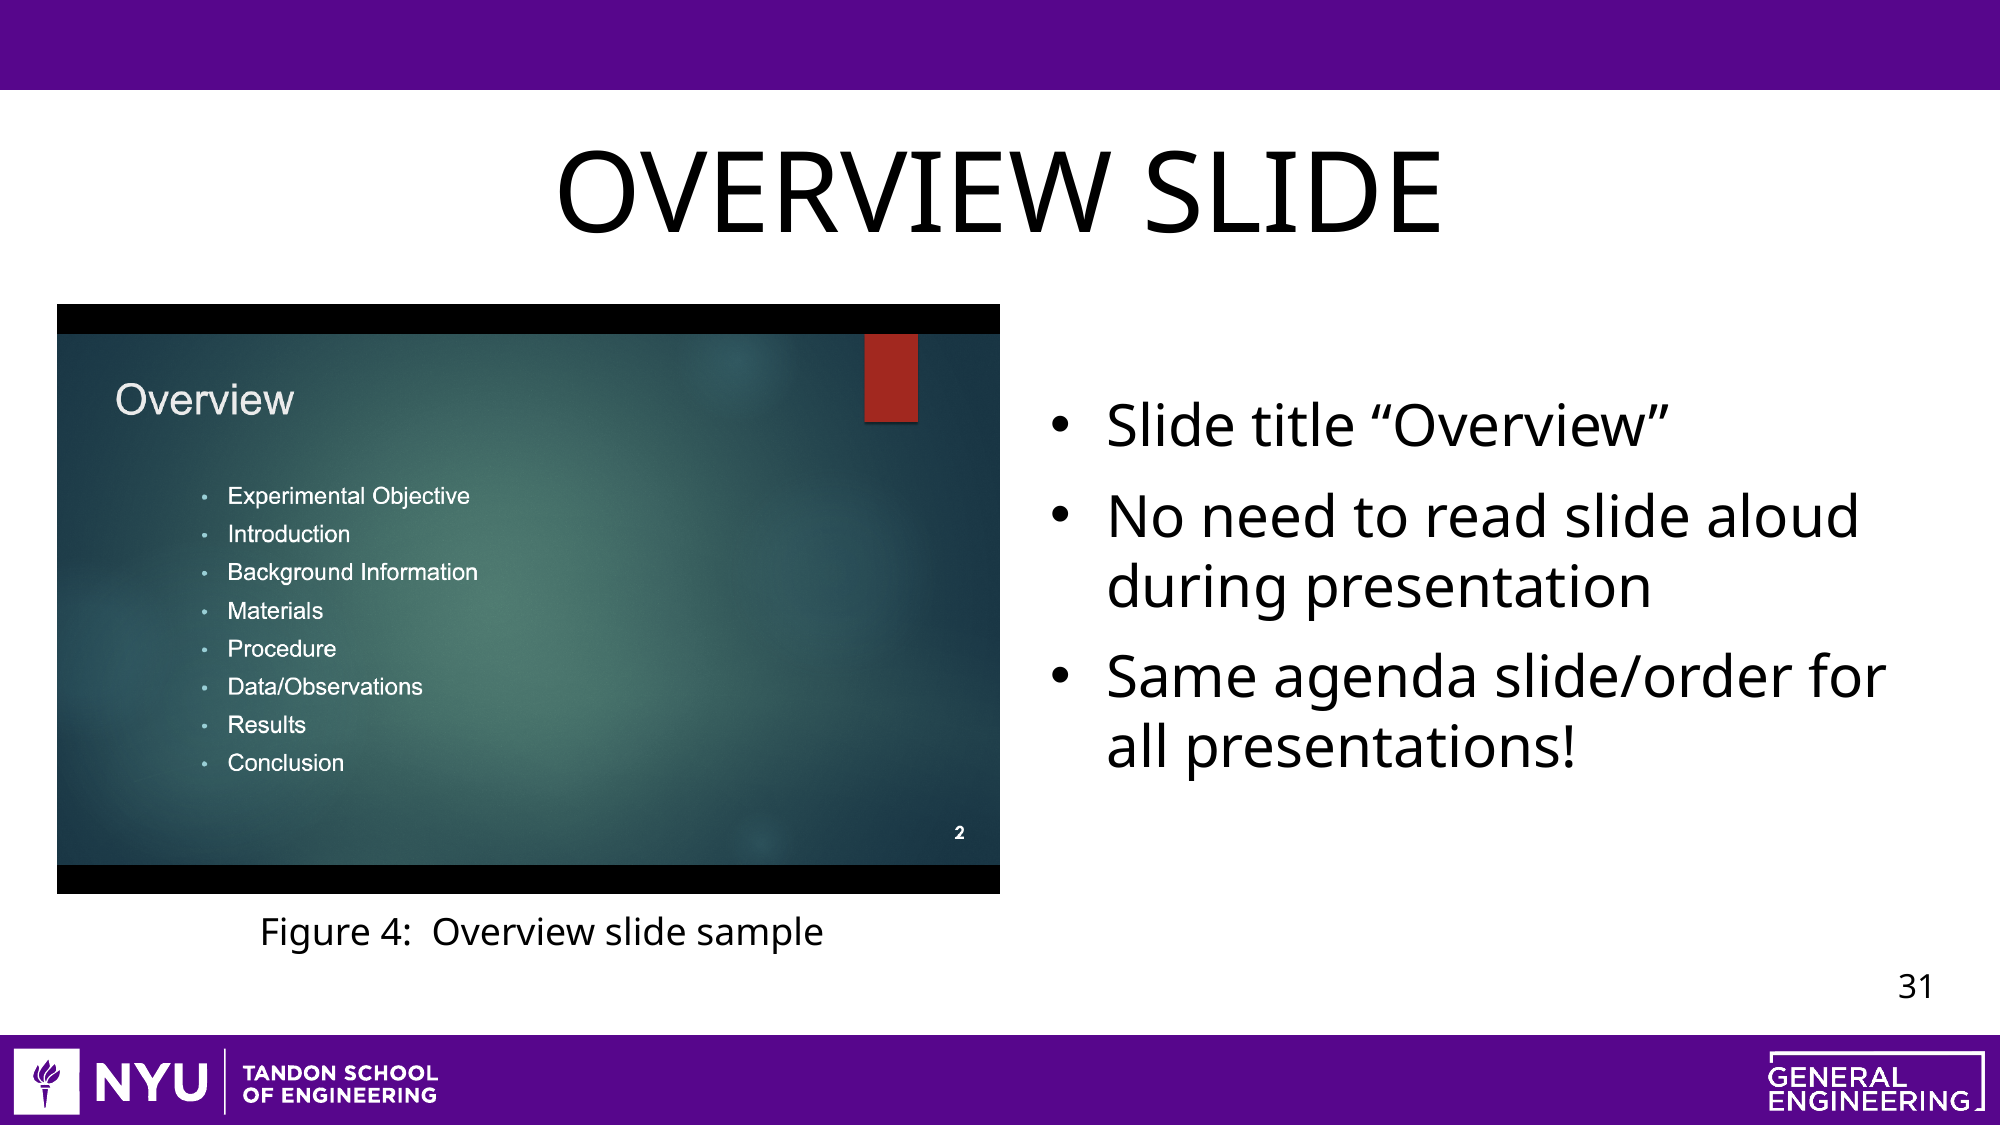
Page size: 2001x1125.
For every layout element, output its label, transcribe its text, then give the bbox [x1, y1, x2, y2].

text_box [1542, 642, 1573, 703]
title OVERVIEW SLIDE [92, 106, 1908, 265]
text_box 31 [1802, 958, 1951, 1013]
text_box [0, 0, 2000, 91]
text_box [0, 1034, 2000, 1125]
picture [13, 1048, 438, 1115]
text_box Figure 4: Overview slide sample [244, 900, 840, 960]
picture [1768, 1051, 1985, 1111]
subtitle Slide title “Overview” No need to read slide aloud during presentation Same agenda slide/order for all presentations! [1035, 304, 1978, 947]
picture [57, 304, 1000, 894]
